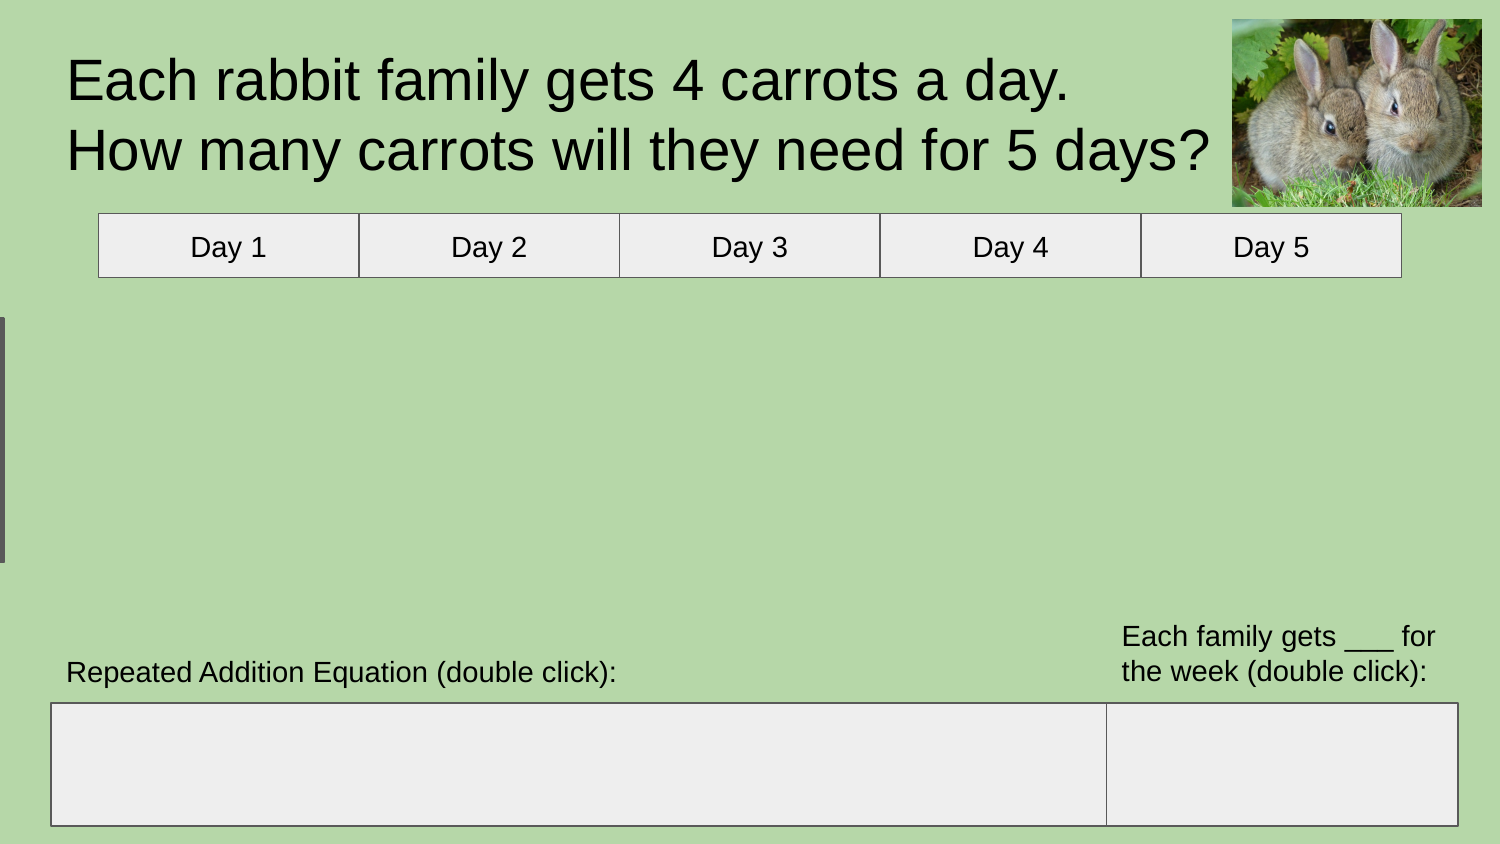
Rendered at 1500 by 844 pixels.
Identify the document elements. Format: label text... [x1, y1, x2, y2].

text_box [98, 213, 1402, 278]
text_box Repeated Addition Equation (double click): [51, 638, 651, 703]
picture [1232, 19, 1482, 208]
title Each rabbit family gets 4 carrots a day. How many carrots will they need for 5 days? [51, 27, 1227, 200]
text_box [1106, 703, 1458, 827]
text_box [51, 702, 1106, 827]
text_box Each family gets ___ for the week (double click): [1106, 602, 1458, 703]
